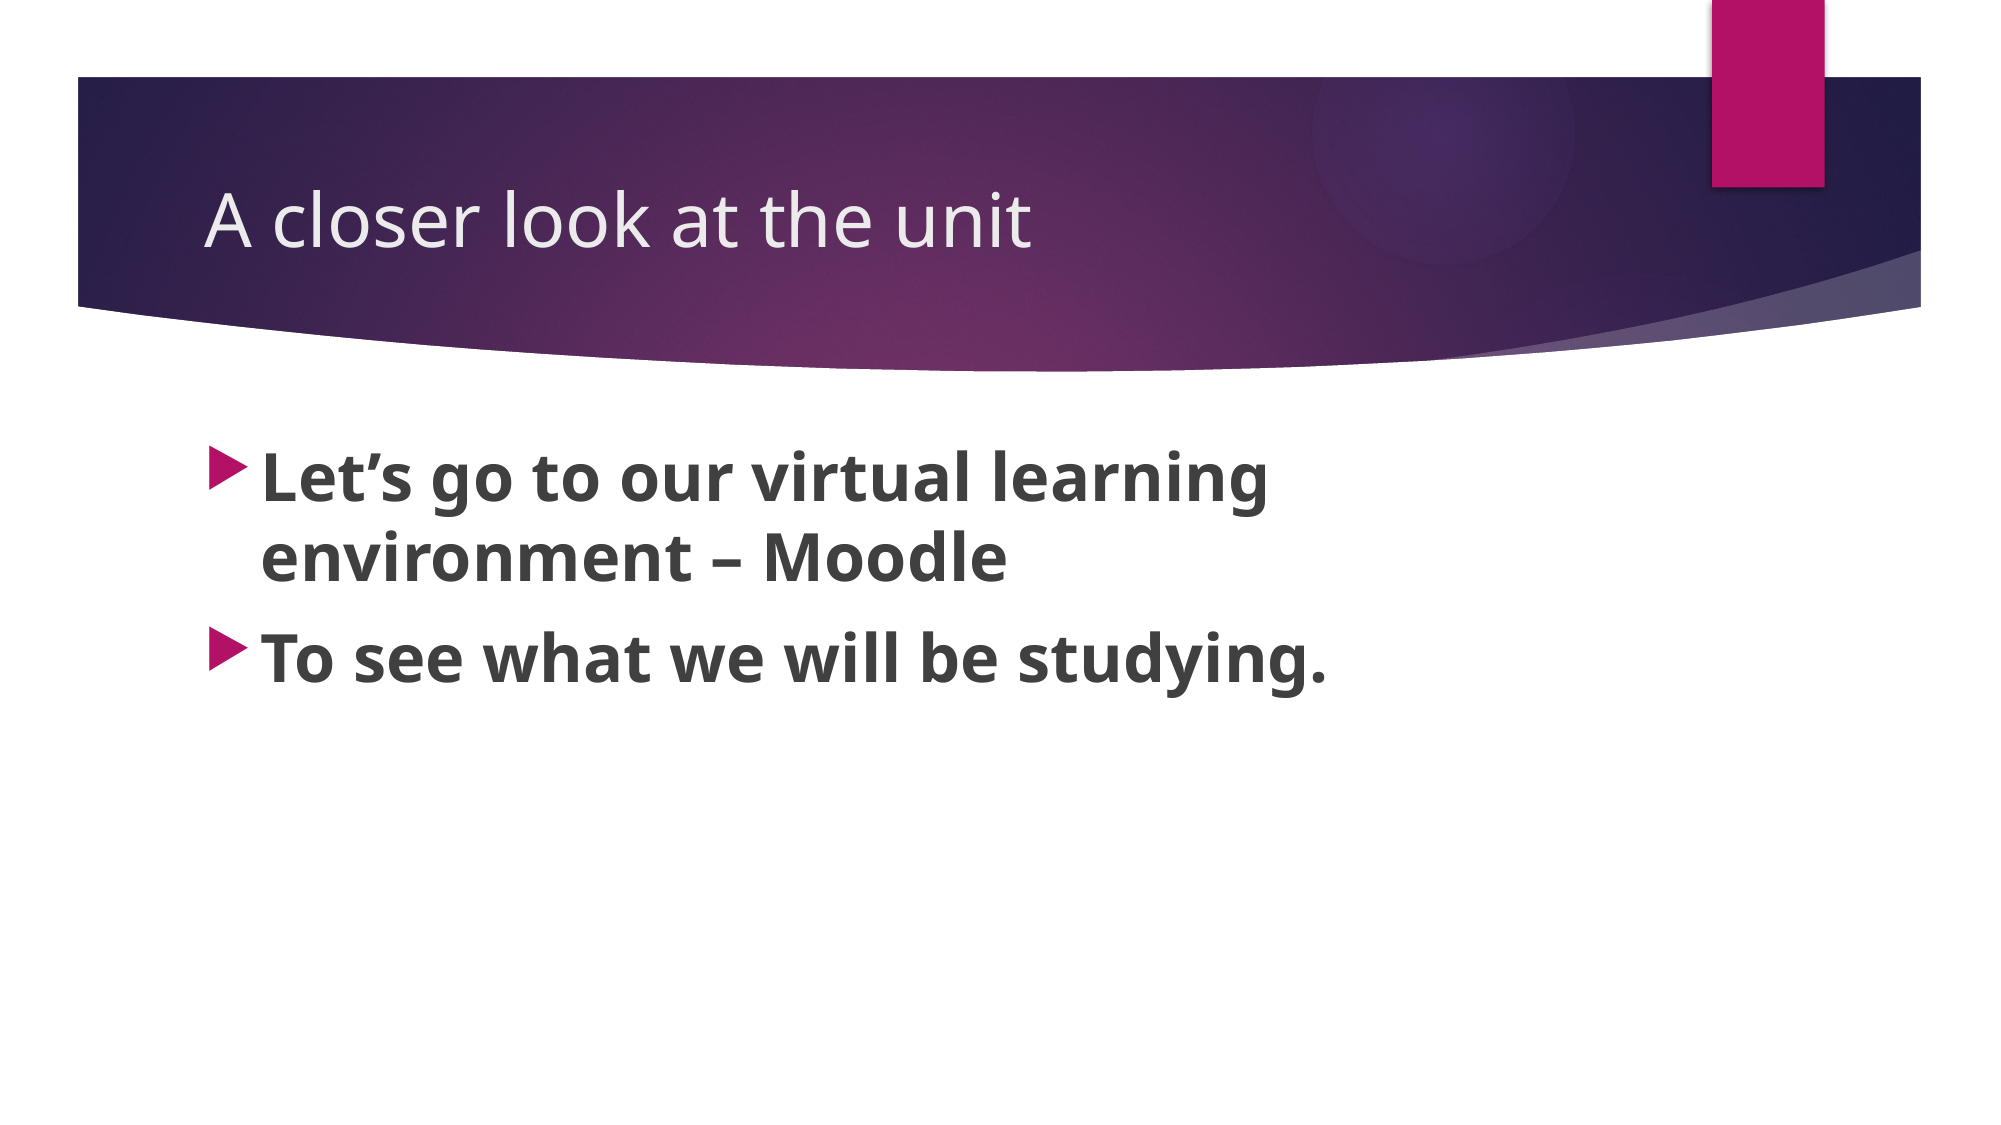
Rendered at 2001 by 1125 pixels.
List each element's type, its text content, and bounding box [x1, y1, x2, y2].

title A closer look at the unit [189, 159, 1627, 276]
list Let’s go to our virtual learning environment – Moodle To see what we will be studying. [189, 427, 1638, 988]
